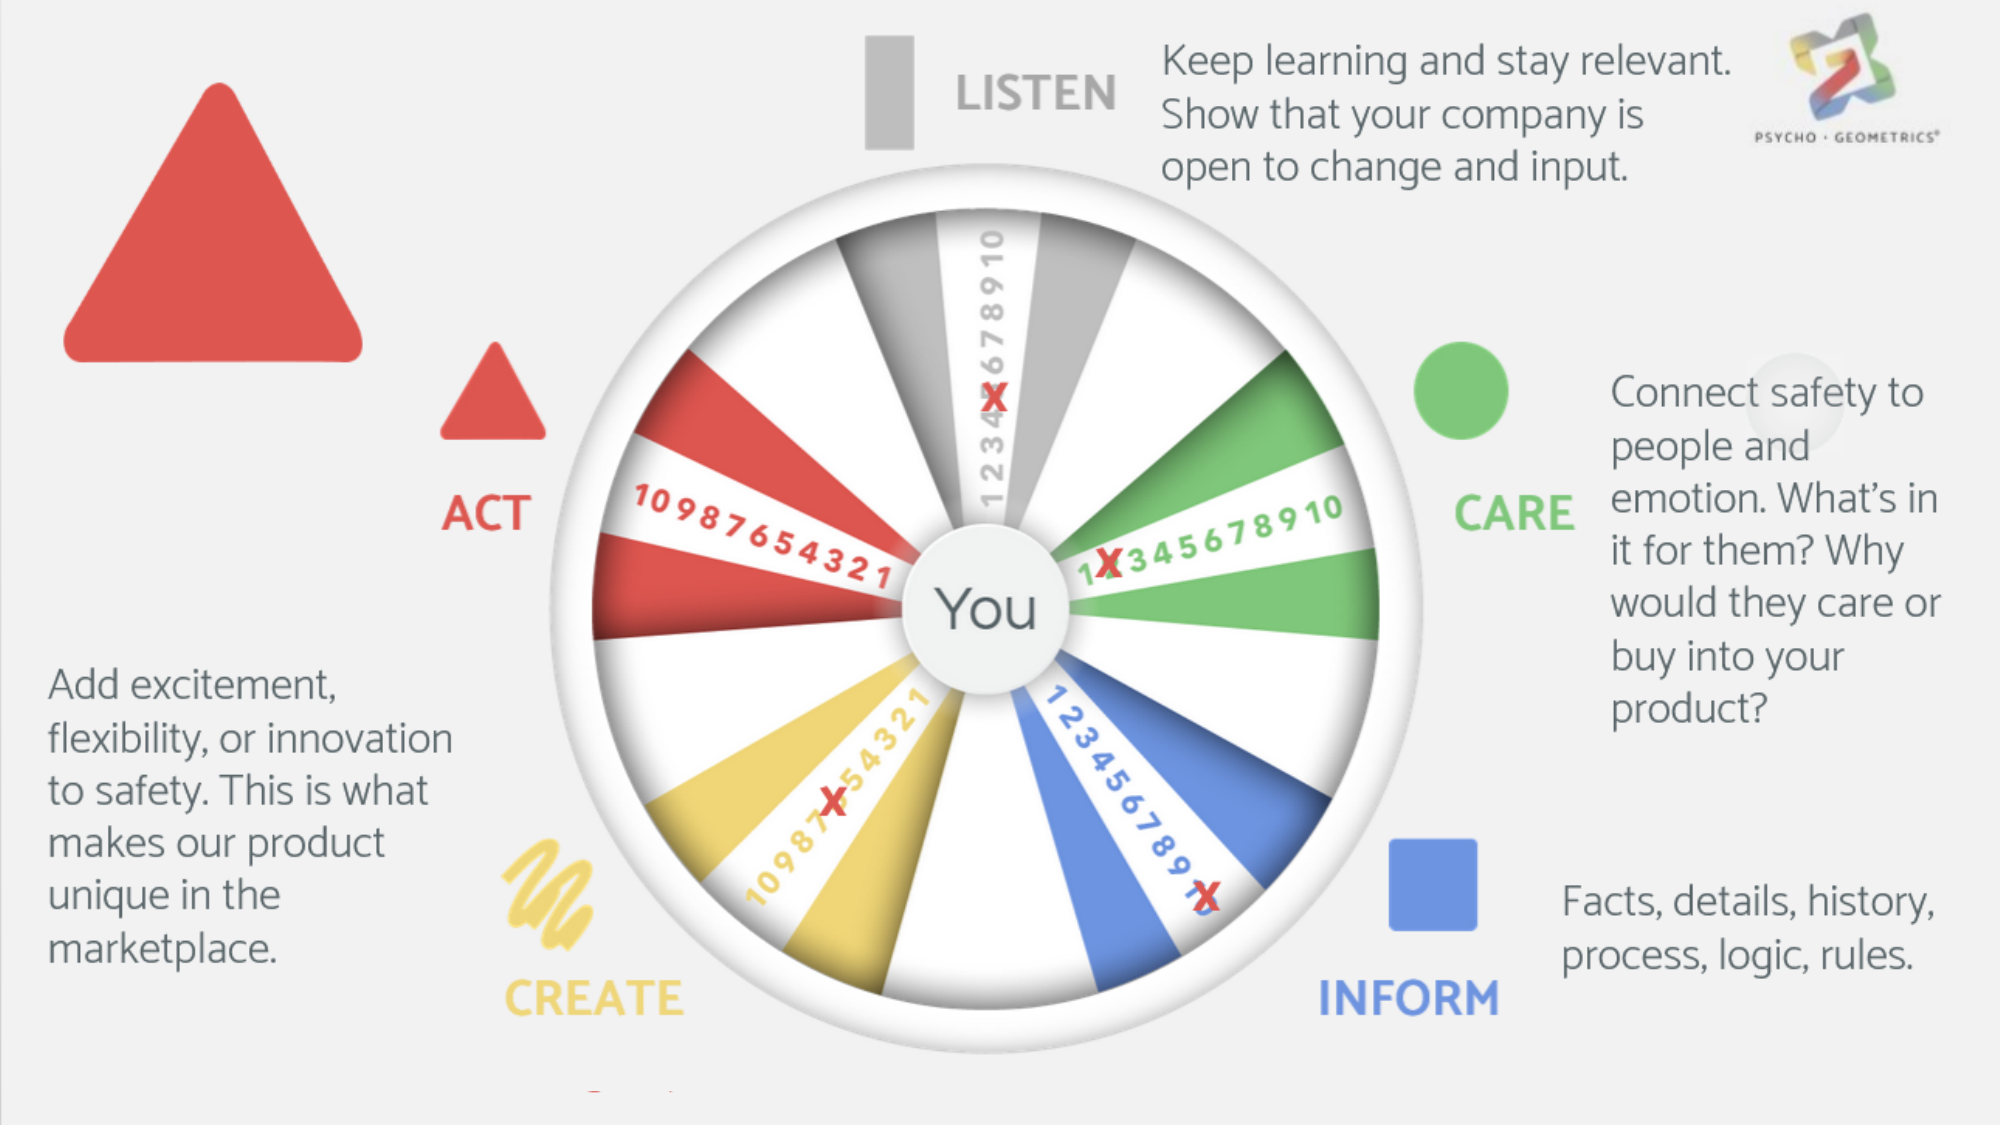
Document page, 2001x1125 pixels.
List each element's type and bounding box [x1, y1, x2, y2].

text_box [0, 0, 2000, 1125]
